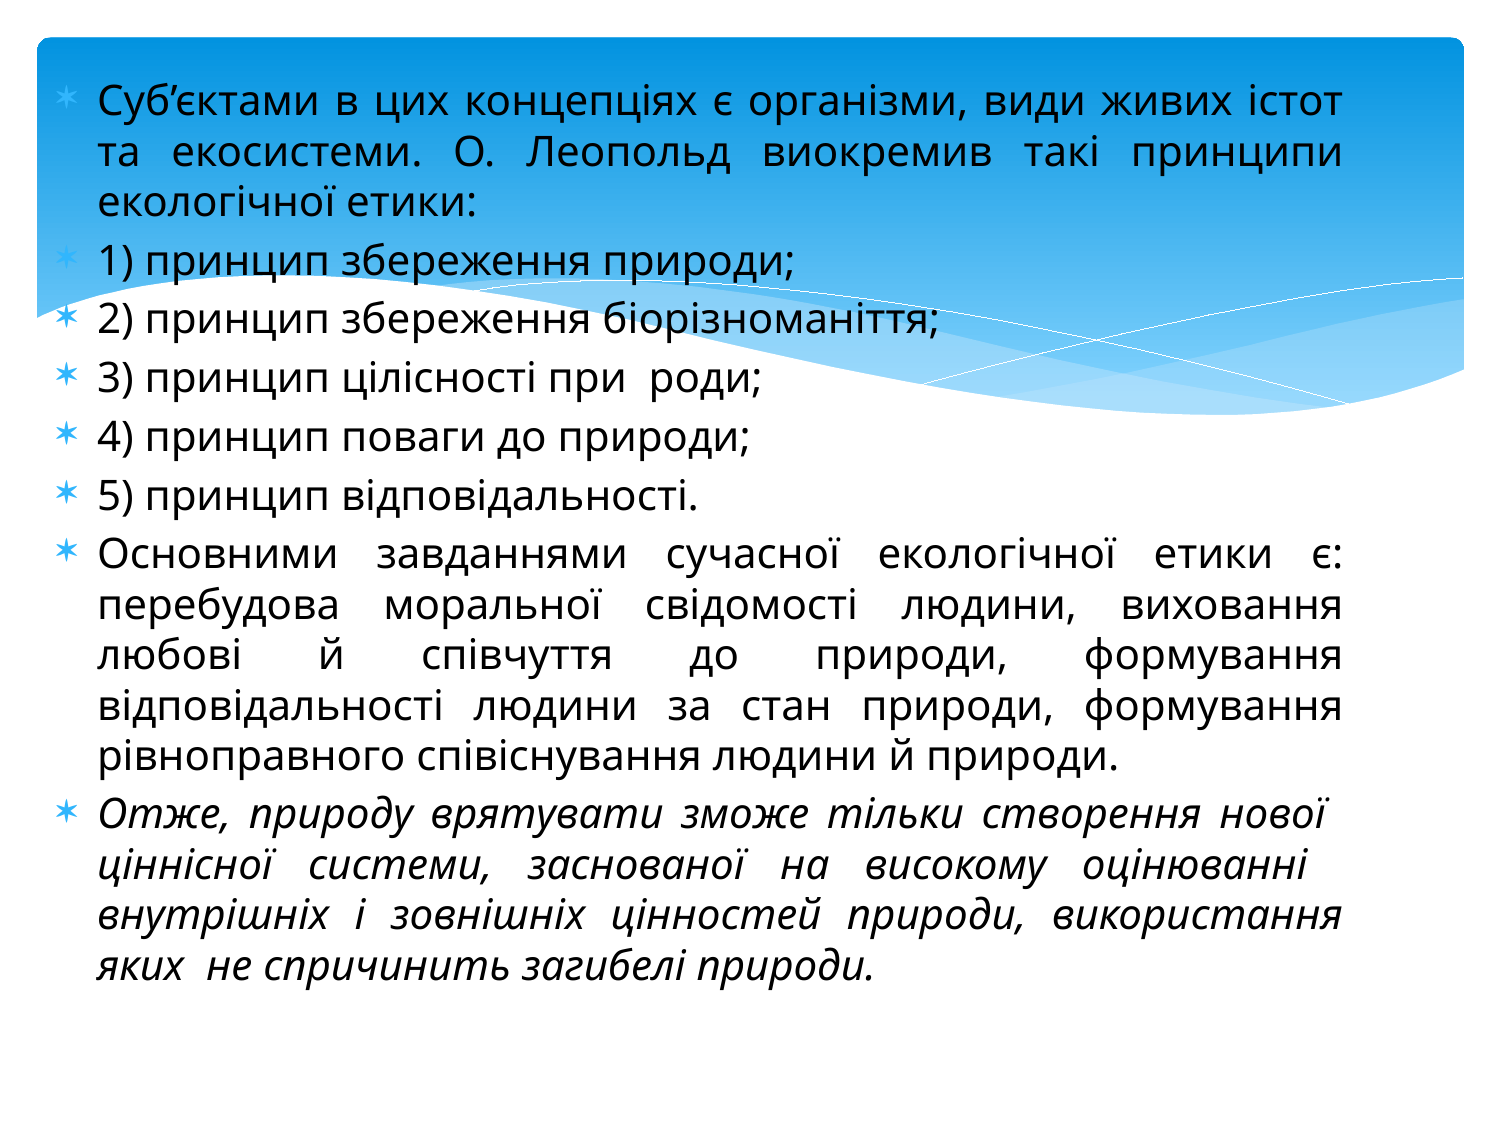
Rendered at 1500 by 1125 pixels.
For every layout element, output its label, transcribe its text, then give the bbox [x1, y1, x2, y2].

list Суб’єктами в цих концепціях є організми, види живих істот та екосистеми. О. Леопольд виокремив такі принципи екологічної етики: 1) принцип збереження природи; 2) принцип збереження біорізноманіття; 3) принцип цілісності при роди; 4) принцип поваги до природи; 5) принцип відповідальності. Основними завданнями сучасної екологічної етики є: перебудова моральної свідомості людини, виховання любові й співчуття до природи, формування відповідальності людини за стан природи, формування рівноправного співіснування людини й природи. Отже, природу врятувати зможе тільки створення нової ціннісної системи, заснованої на високому оцінюванні внутрішніх і зовнішніх цінностей природи, використання яких не спричинить загибелі природи. [41, 66, 1359, 1005]
